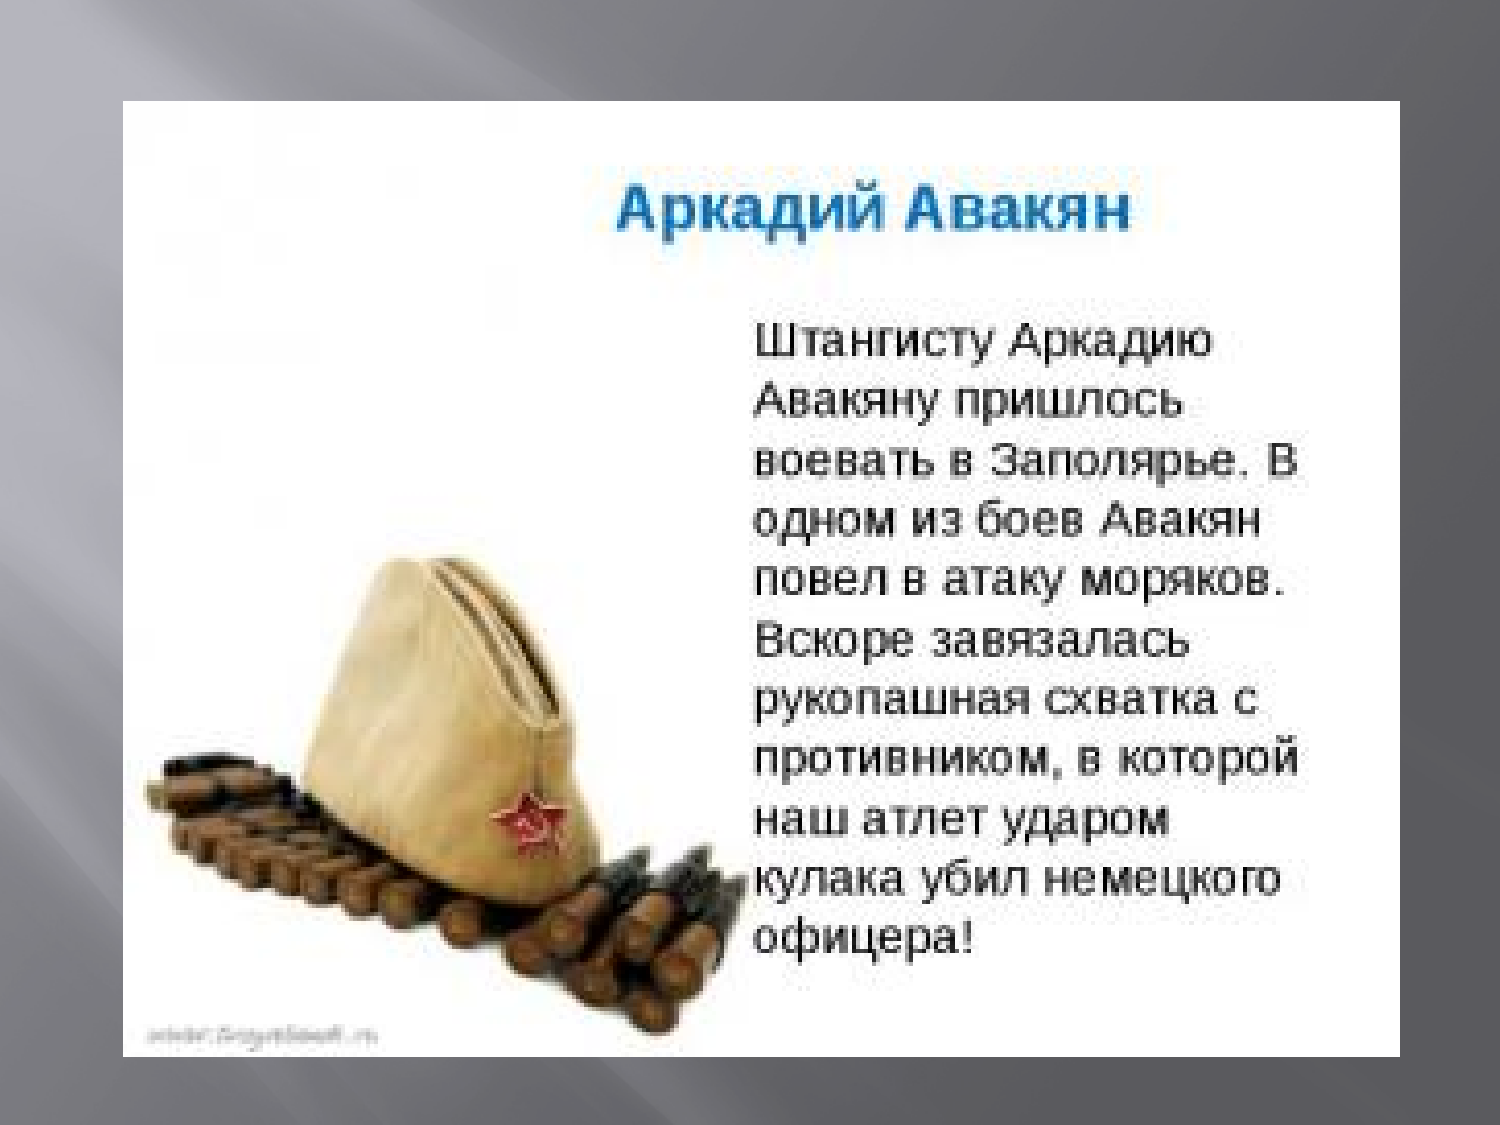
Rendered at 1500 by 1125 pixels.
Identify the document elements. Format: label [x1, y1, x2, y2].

picture [123, 101, 1401, 1057]
